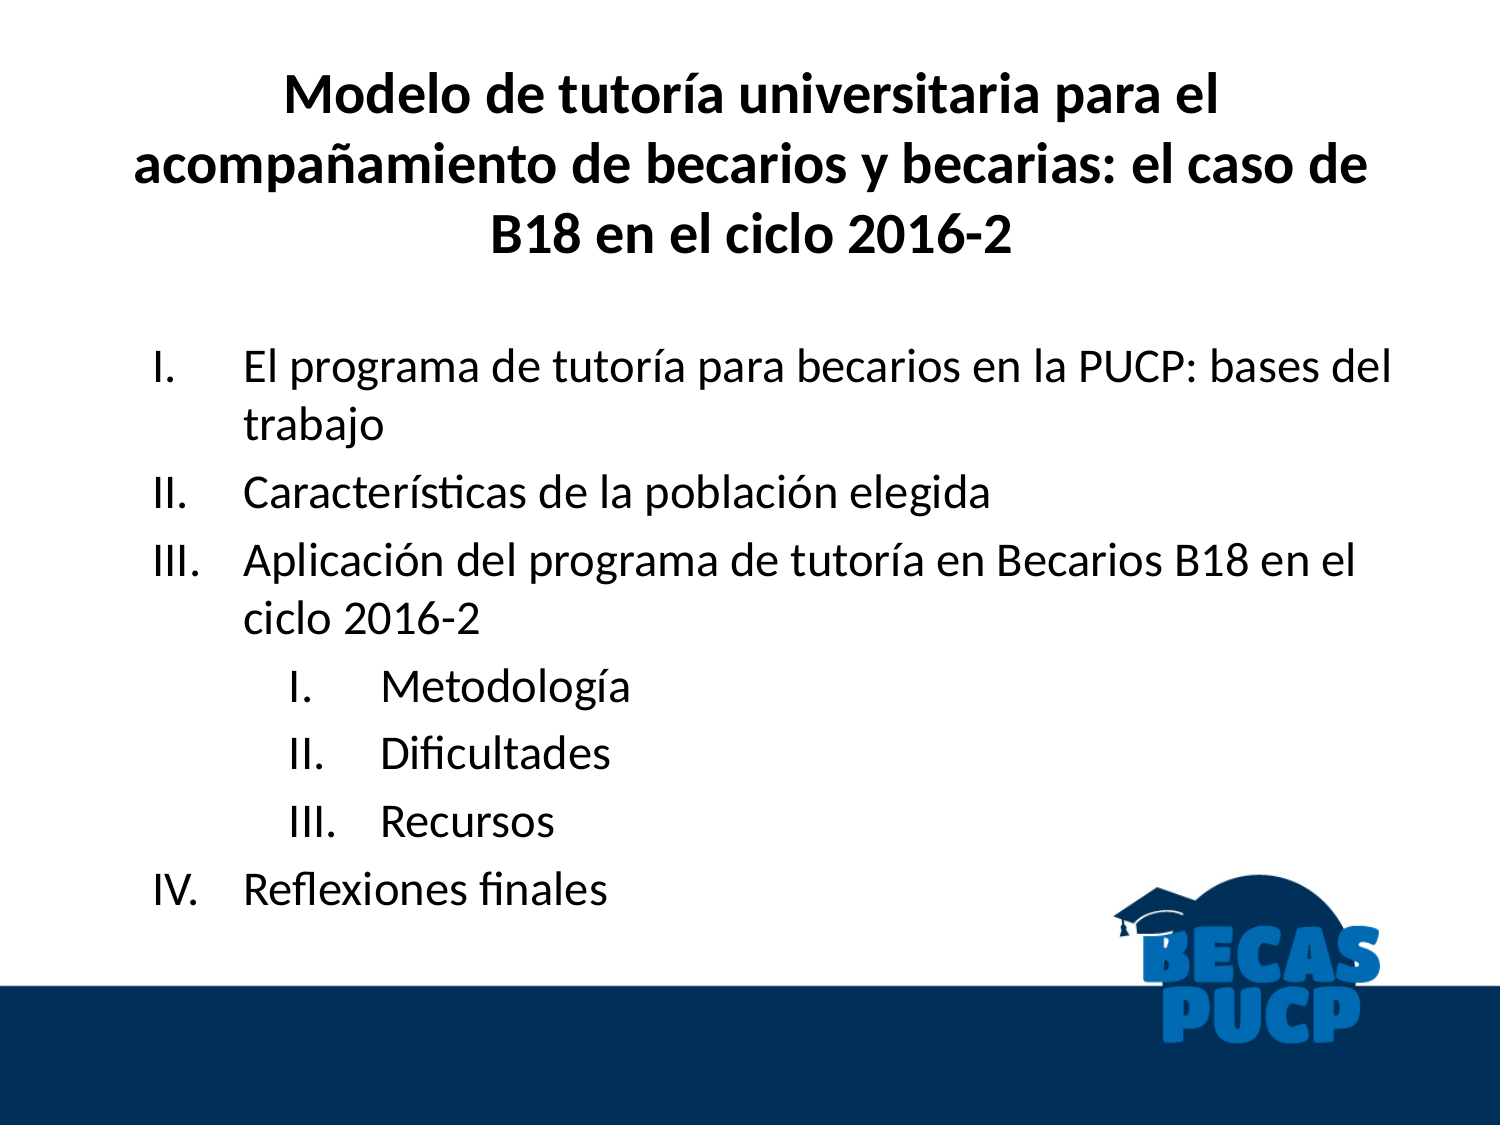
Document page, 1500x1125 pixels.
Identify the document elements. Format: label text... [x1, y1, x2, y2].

title Modelo de tutoría universitaria para el acompañamiento de becarios y becarias: el caso de B18 en el ciclo 2016-2 [76, 66, 1427, 254]
picture [0, 0, 1500, 1125]
list El programa de tutoría para becarios en la PUCP: bases del trabajo Características de la población elegida Aplicación del programa de tutoría en Becarios B18 en el ciclo 2016-2 Metodología Dificultades Recursos Reflexiones finales [64, 326, 1415, 929]
